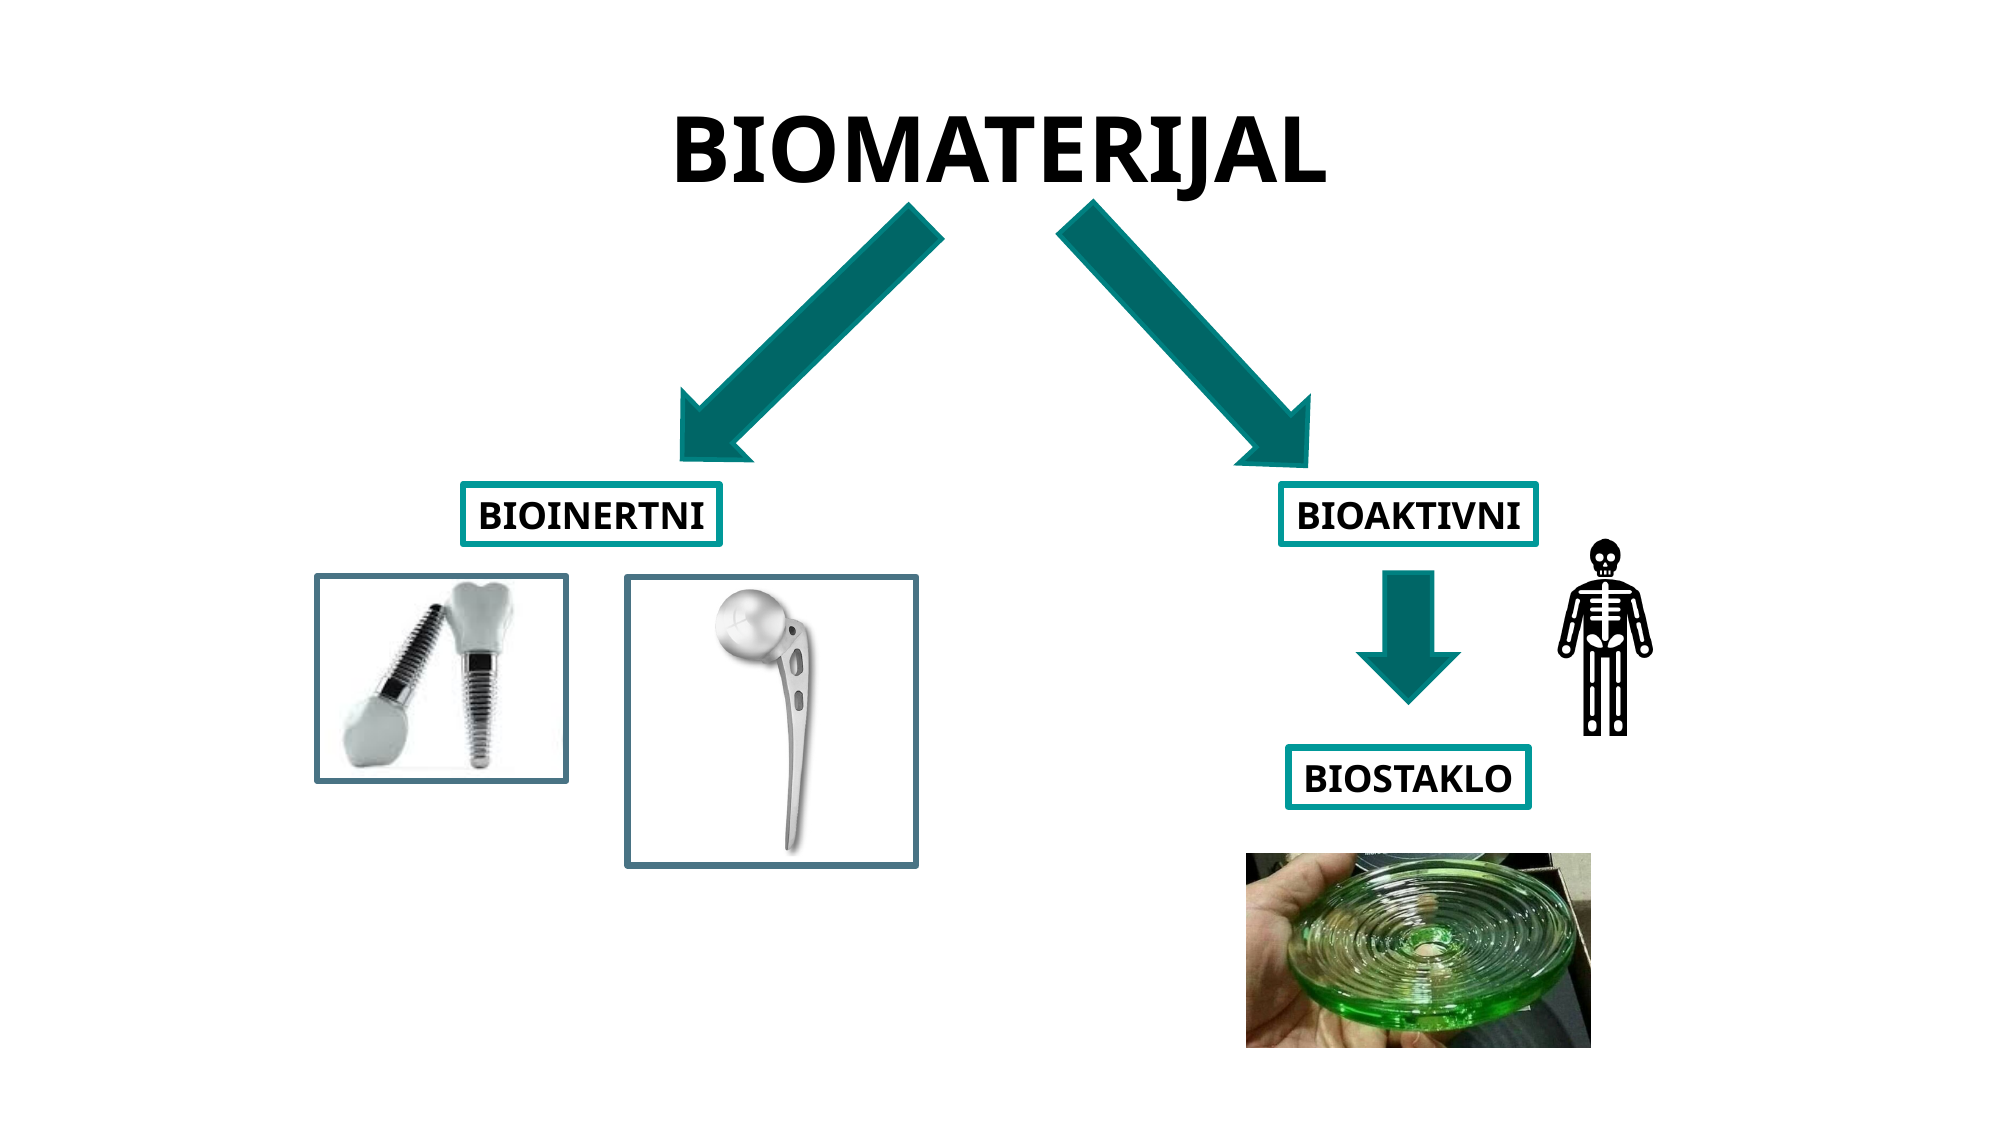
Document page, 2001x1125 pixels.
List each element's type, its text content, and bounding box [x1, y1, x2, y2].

text_box [1358, 571, 1459, 704]
picture [630, 579, 914, 863]
picture [1246, 853, 1591, 1048]
title BIOMATERIJAL [137, 44, 1863, 262]
text_box BIOAKTIVNI [1281, 484, 1536, 545]
picture [1500, 533, 1709, 742]
text_box [1057, 200, 1310, 467]
text_box BIOSTAKLO [1288, 747, 1529, 808]
picture [320, 579, 564, 778]
text_box [681, 203, 944, 462]
text_box BIOINERTNI [462, 484, 720, 545]
